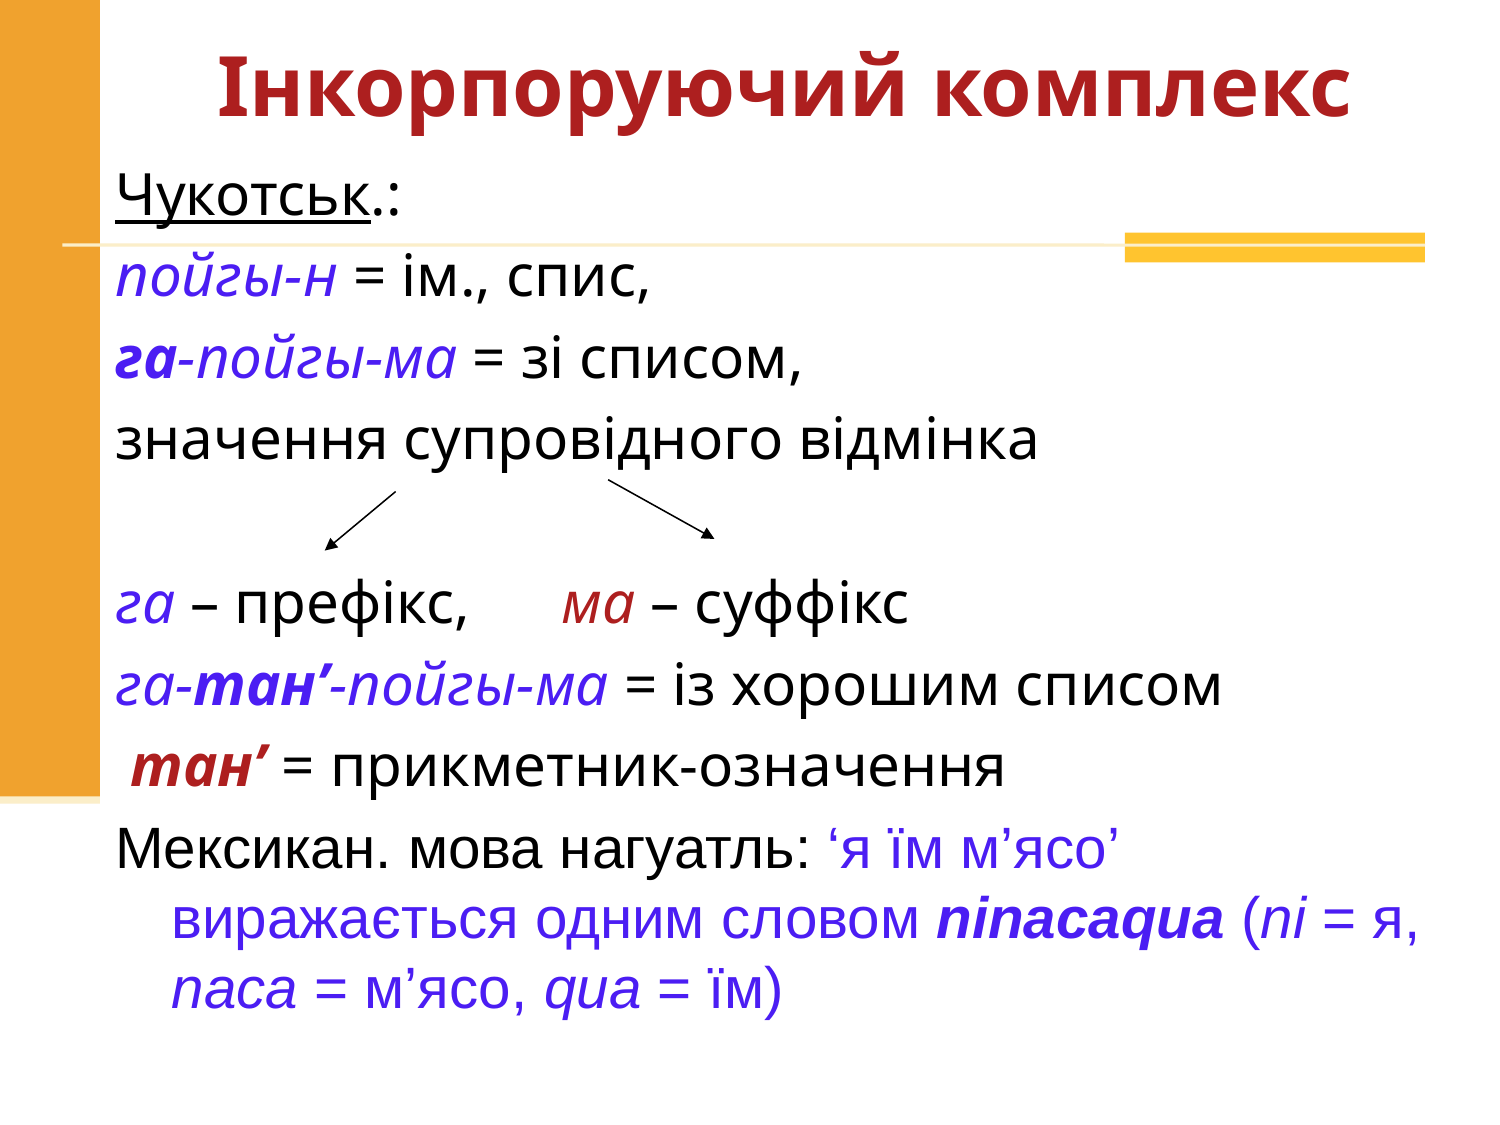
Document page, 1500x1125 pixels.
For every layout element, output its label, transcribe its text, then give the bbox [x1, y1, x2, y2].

list Чукотськ.: пойгы-н = ім., спис, га-пойгы-ма = зі списом, значення супровідного відмінка га – префікс, ма – суффікс га-тан’-пойгы-ма = із хорошим списом тан’ = прикметник-означення Мексикан. мова нагуатль: ‘я їм м’ясо’ виражається одним словом ninacaqua (ni = я, naca = м’ясо, qua = їм) [100, 149, 1459, 1106]
text_box [324, 491, 396, 551]
title Інкорпоруючий комплекс [147, 19, 1423, 147]
text_box [608, 479, 715, 539]
